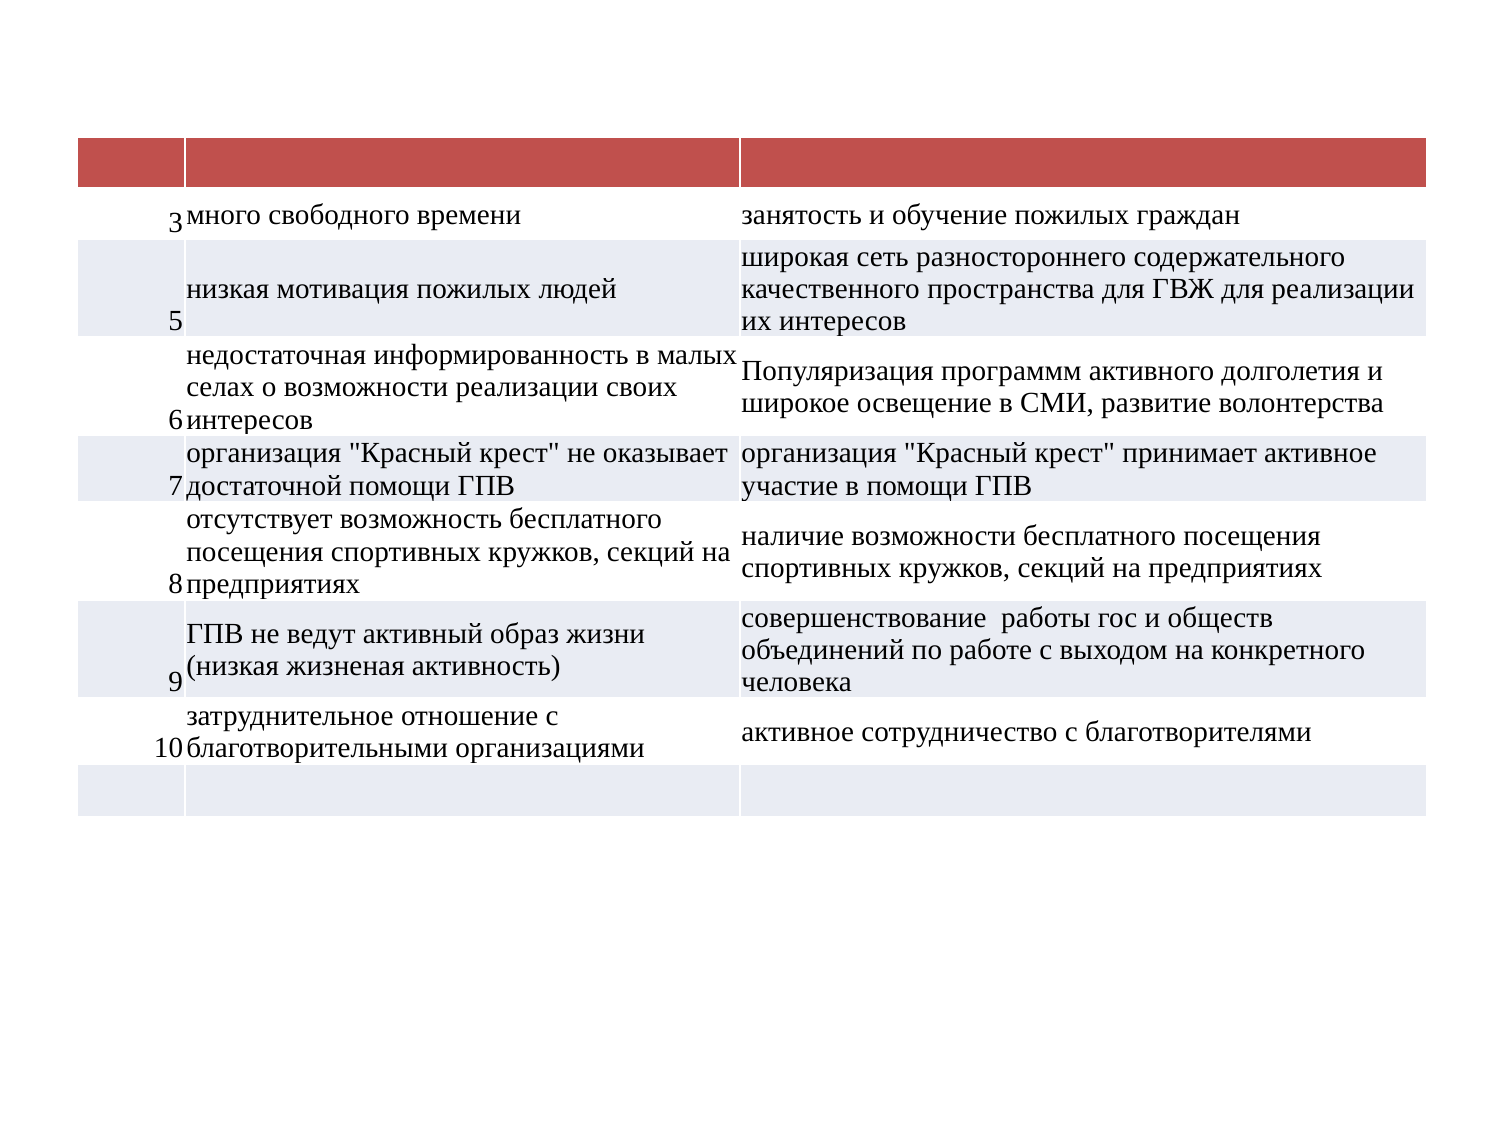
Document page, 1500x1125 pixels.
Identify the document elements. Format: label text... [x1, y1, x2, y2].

table_cell 3 [78, 193, 184, 238]
table_cell Популяризация программм активного долголетия и широкое освещение в СМИ, развитие волонтерства [741, 338, 1426, 434]
table_header [186, 138, 739, 187]
table_cell [741, 765, 1426, 816]
table_cell 8 [78, 502, 184, 599]
table_cell совершенствование работы гос и обществ объединений по работе с выходом на конкретного человека [741, 601, 1426, 697]
table_cell отсутствует возможность бесплатного посещения спортивных кружков, секций на предприятиях [186, 502, 739, 599]
table_header [741, 138, 1426, 187]
table_cell много свободного времени [186, 193, 739, 238]
table_header [78, 138, 184, 187]
table_cell 10 [78, 699, 184, 763]
table_cell организация "Красный крест" принимает активное участие в помощи ГПВ [741, 436, 1426, 501]
table_cell низкая мотивация пожилых людей [186, 240, 739, 336]
table_cell [78, 765, 184, 816]
table_cell 5 [78, 240, 184, 336]
table_cell занятость и обучение пожилых граждан [741, 193, 1426, 238]
table_cell организация "Красный крест" не оказывает достаточной помощи ГПВ [186, 436, 739, 501]
table_cell активное сотрудничество с благотворителями [741, 699, 1426, 763]
table_cell затруднительное отношение с благотворительными организациями [186, 699, 739, 763]
table_cell 9 [78, 601, 184, 697]
table_cell наличие возможности бесплатного посещения спортивных кружков, секций на предприятиях [741, 502, 1426, 599]
table_cell ГПВ не ведут активный образ жизни (низкая жизненая активность) [186, 601, 739, 697]
table_cell 7 [78, 436, 184, 501]
table_cell 6 [78, 338, 184, 434]
table_cell недостаточная информированность в малых селах о возможности реализации своих интересов [186, 338, 739, 434]
table_cell [186, 765, 739, 816]
table_cell широкая сеть разностороннего содержательного качественного пространства для ГВЖ для реализации их интересов [741, 240, 1426, 336]
